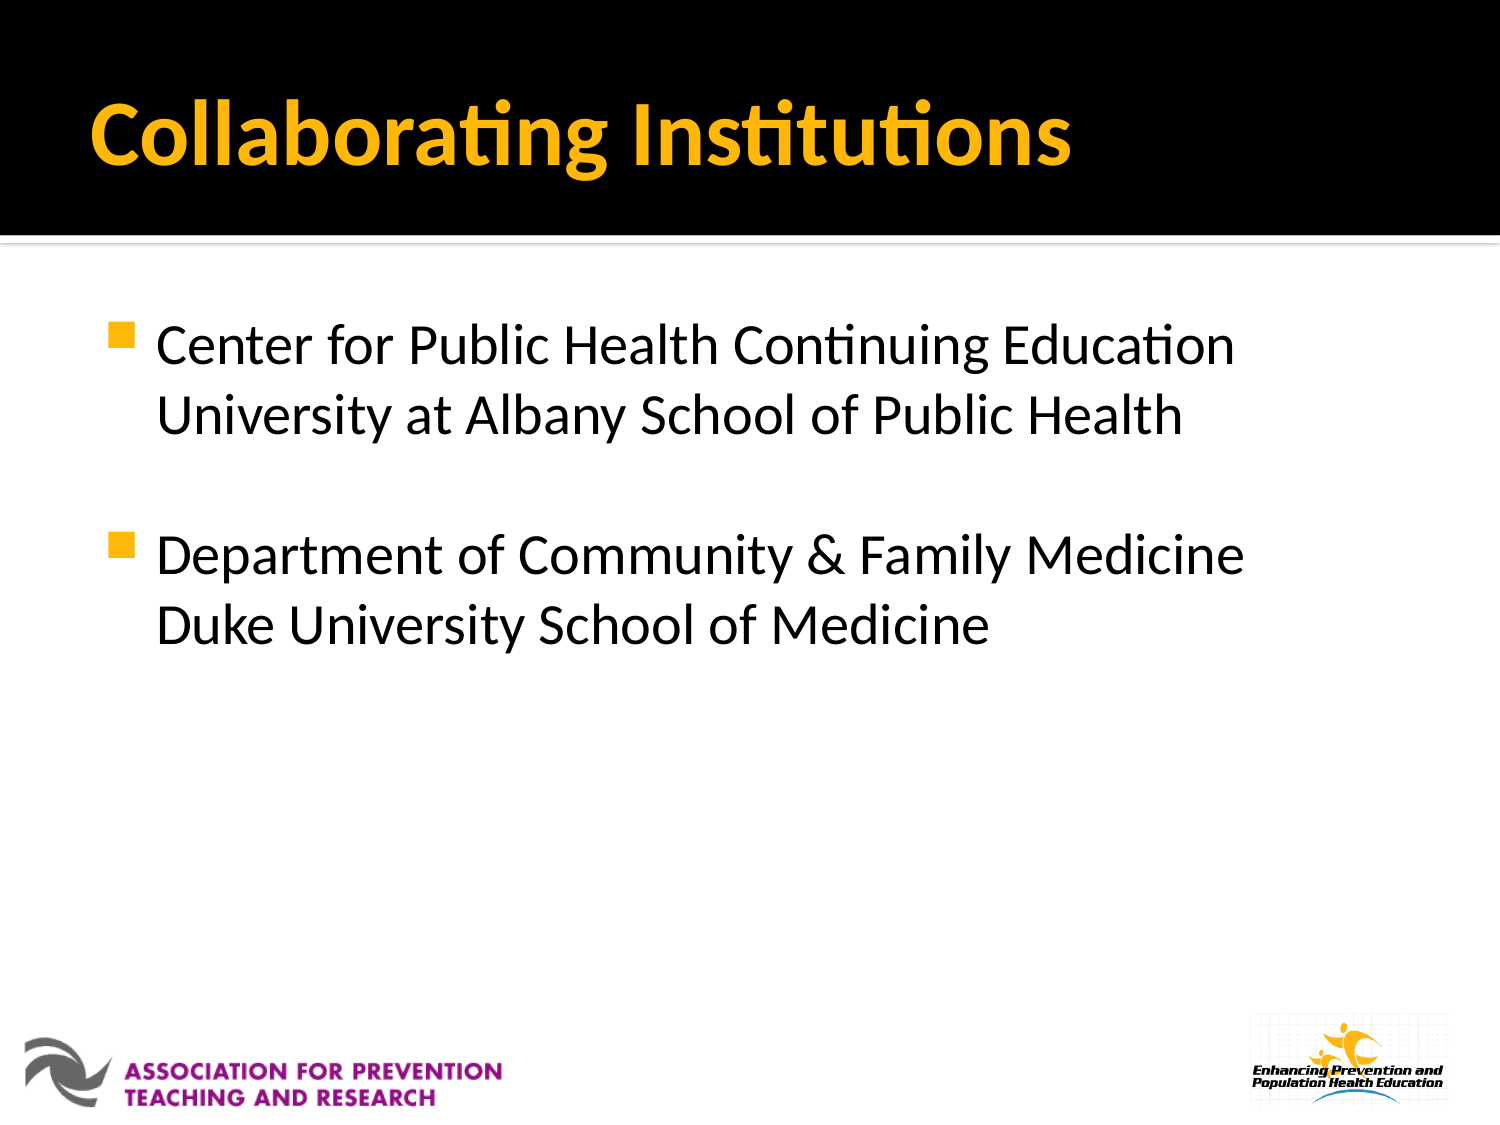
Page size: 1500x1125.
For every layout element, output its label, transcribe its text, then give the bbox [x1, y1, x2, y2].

list Center for Public Health Continuing Education University at Albany School of Public Health Department of Community & Family Medicine Duke University School of Medicine [75, 291, 1425, 1050]
picture [1250, 1012, 1450, 1107]
title Collaborating Institutions [75, 25, 1425, 231]
picture [24, 1037, 512, 1113]
